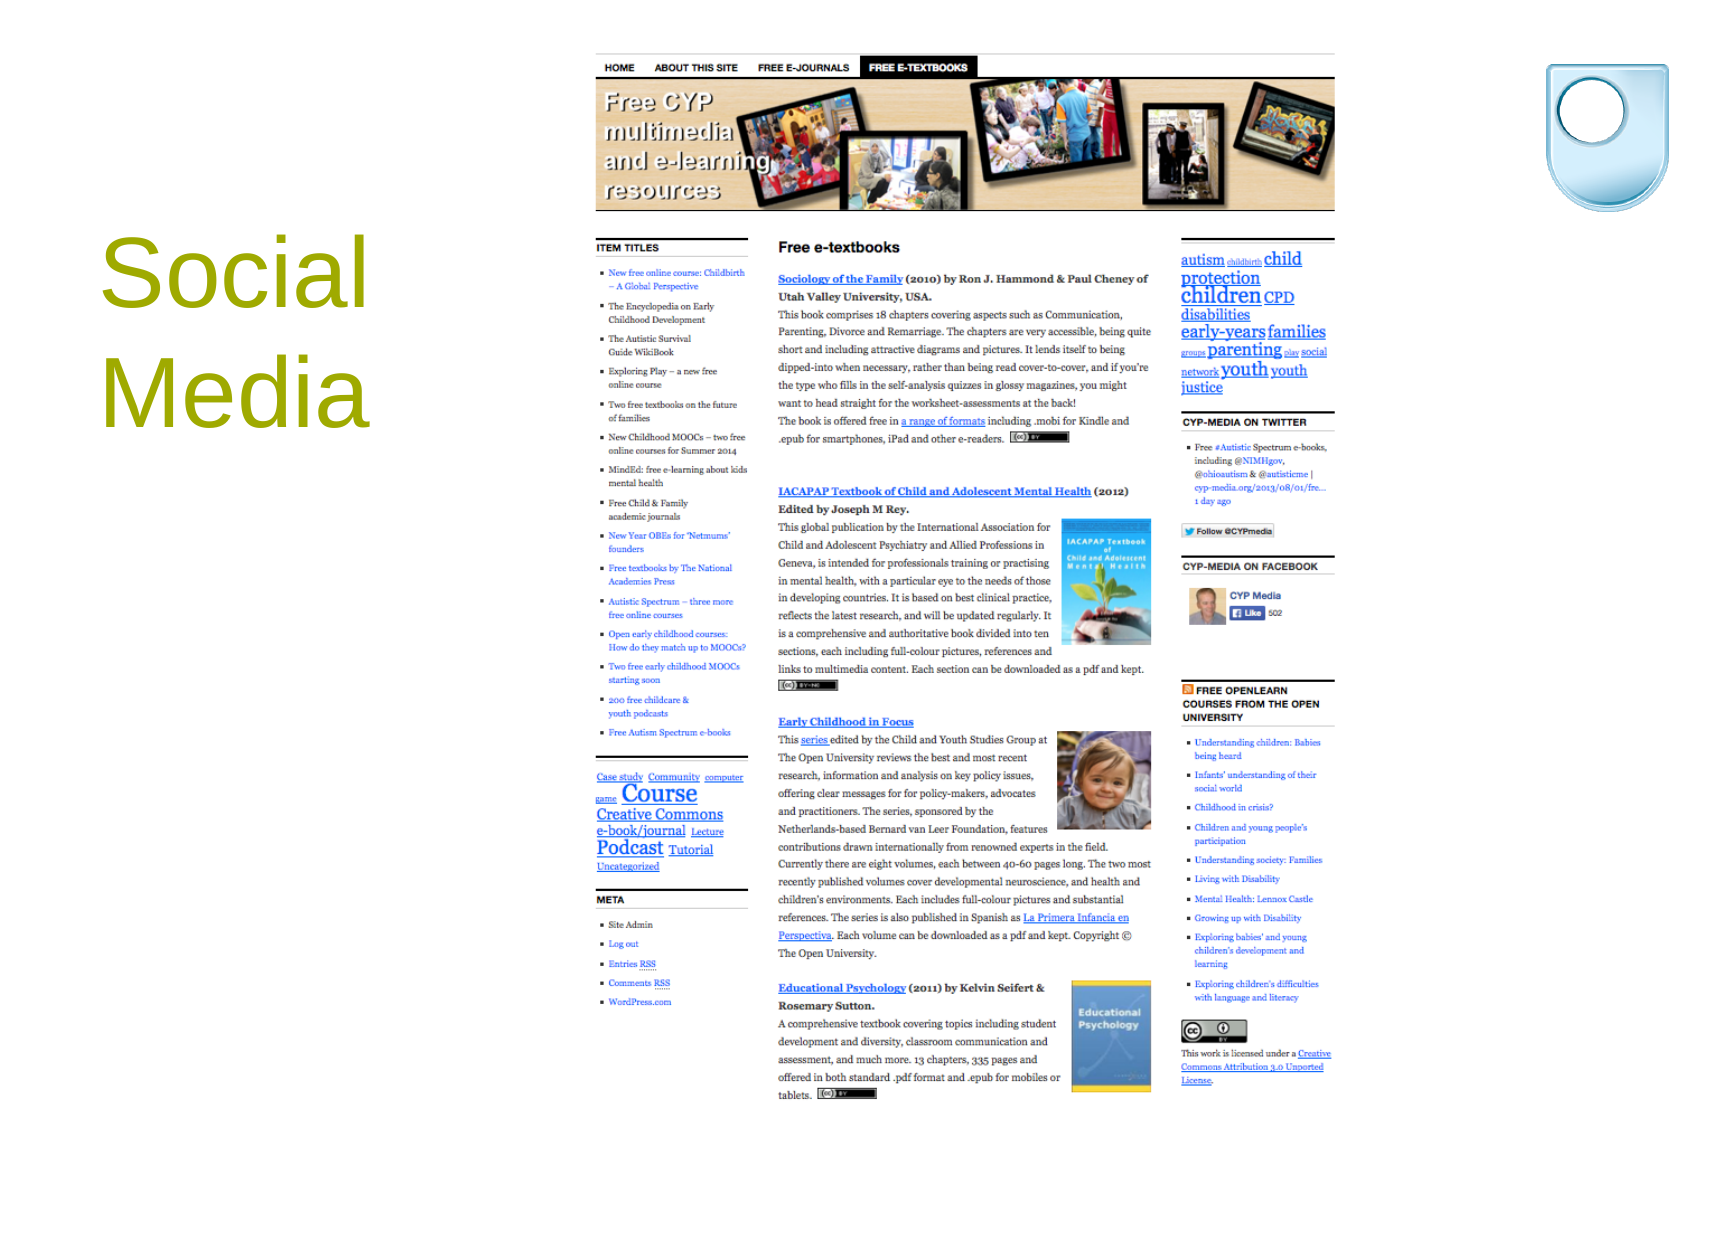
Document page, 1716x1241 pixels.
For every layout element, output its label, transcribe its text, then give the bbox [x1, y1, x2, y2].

title Social Media [85, 4, 649, 455]
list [588, 49, 1346, 1109]
picture [1546, 64, 1669, 212]
